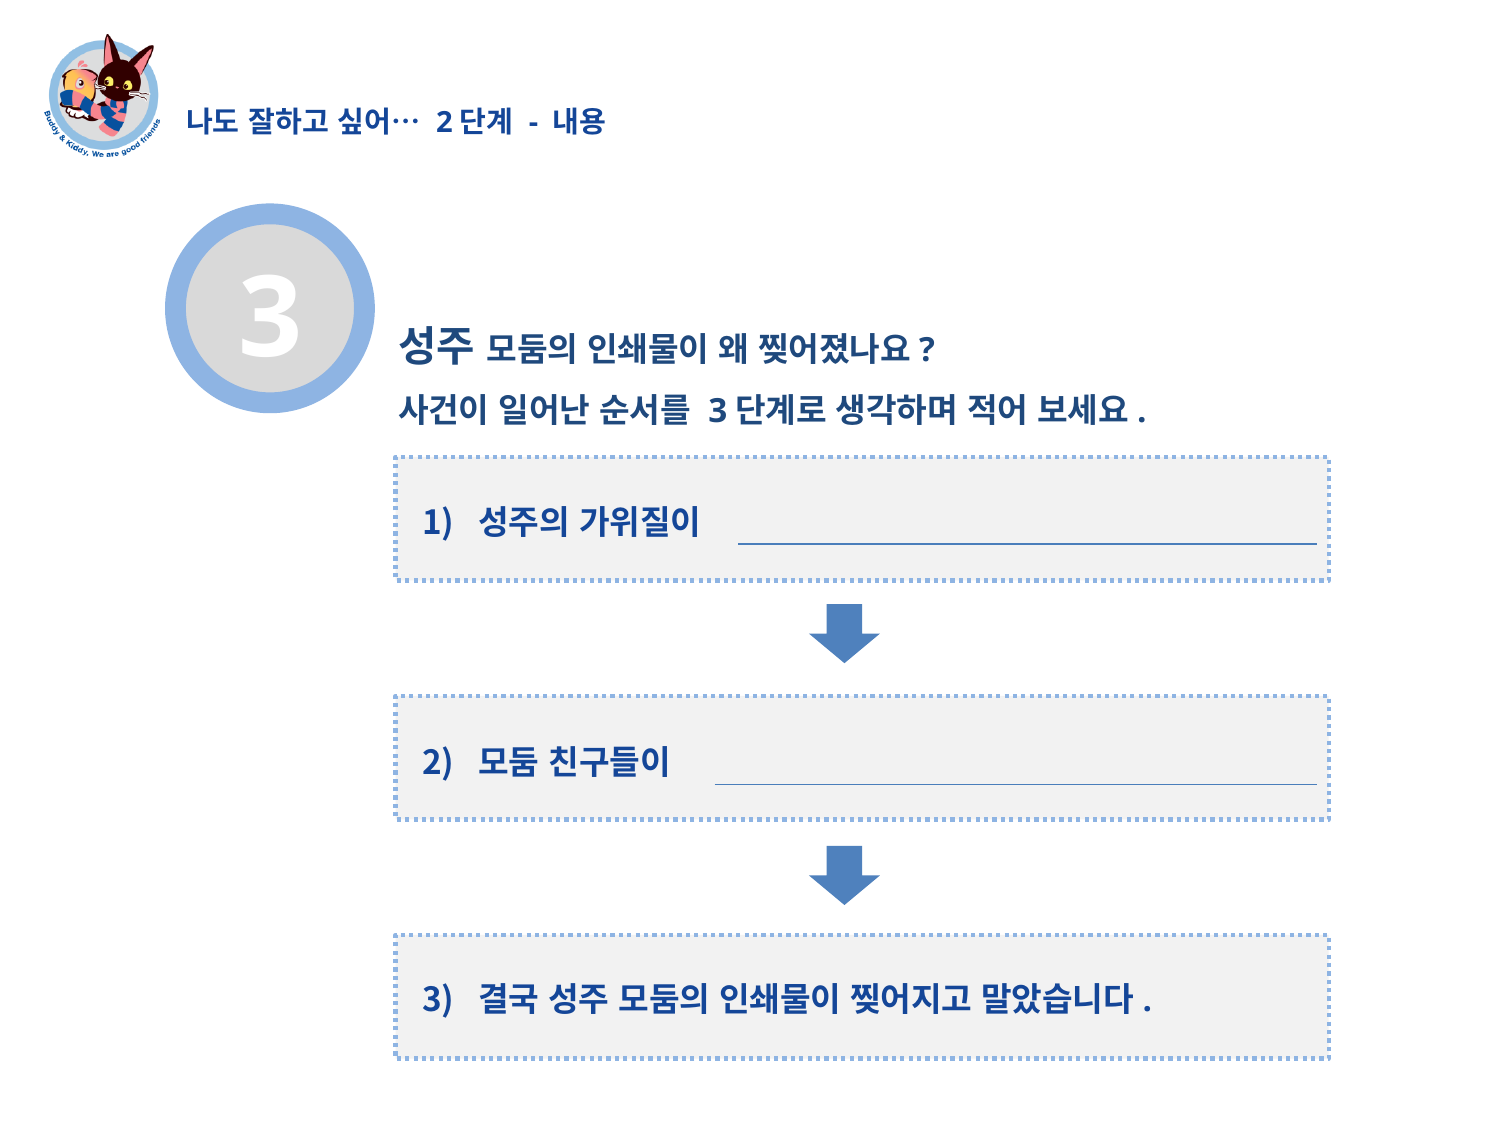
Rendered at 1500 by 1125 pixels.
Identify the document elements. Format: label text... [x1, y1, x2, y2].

text_box 성주 모둠의 인쇄물이 왜 찢어졌나요? 사건이 일어난 순서를 3단계로 생각하며 적어 보세요. [383, 287, 1424, 437]
picture [44, 34, 160, 157]
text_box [395, 934, 1329, 1059]
text_box [807, 843, 882, 907]
text_box [807, 602, 882, 665]
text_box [175, 213, 365, 404]
text_box 나도 잘하고 싶어… 2단계 - 내용 [171, 78, 904, 146]
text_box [395, 695, 1329, 820]
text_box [395, 456, 1329, 581]
